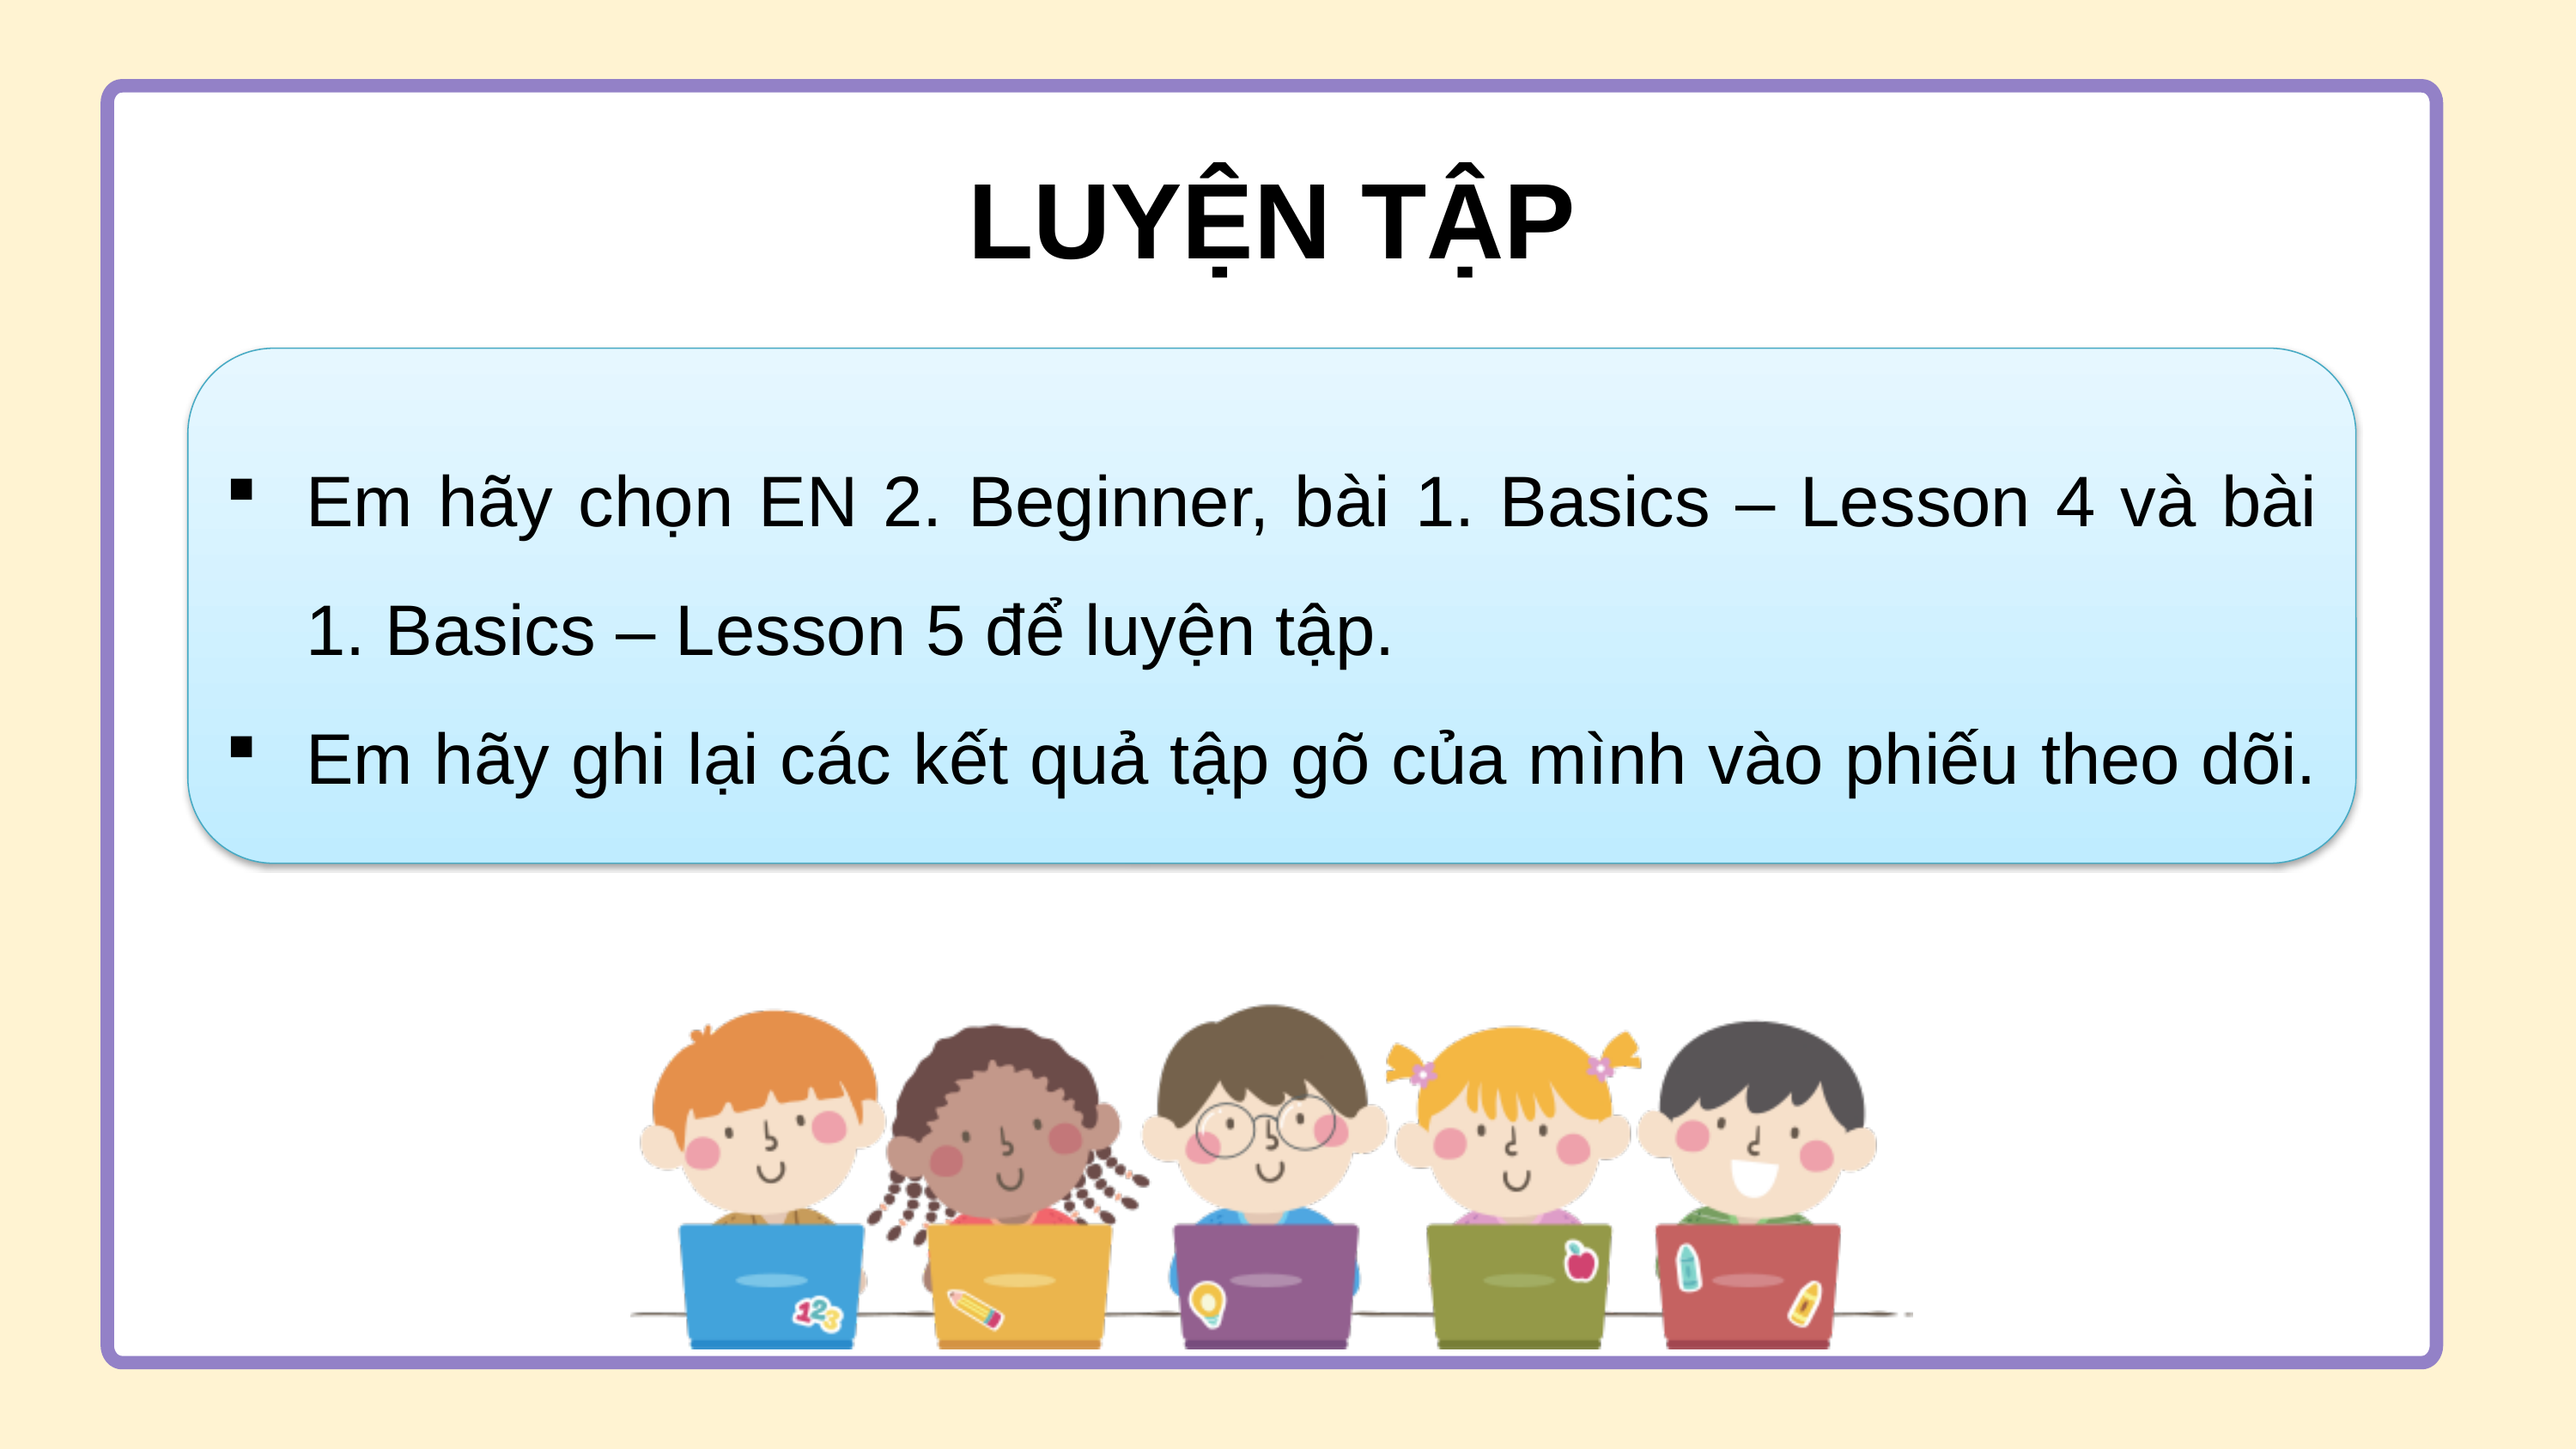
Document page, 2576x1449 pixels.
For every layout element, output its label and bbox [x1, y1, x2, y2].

text_box [106, 85, 2437, 1363]
picture [630, 978, 1914, 1349]
